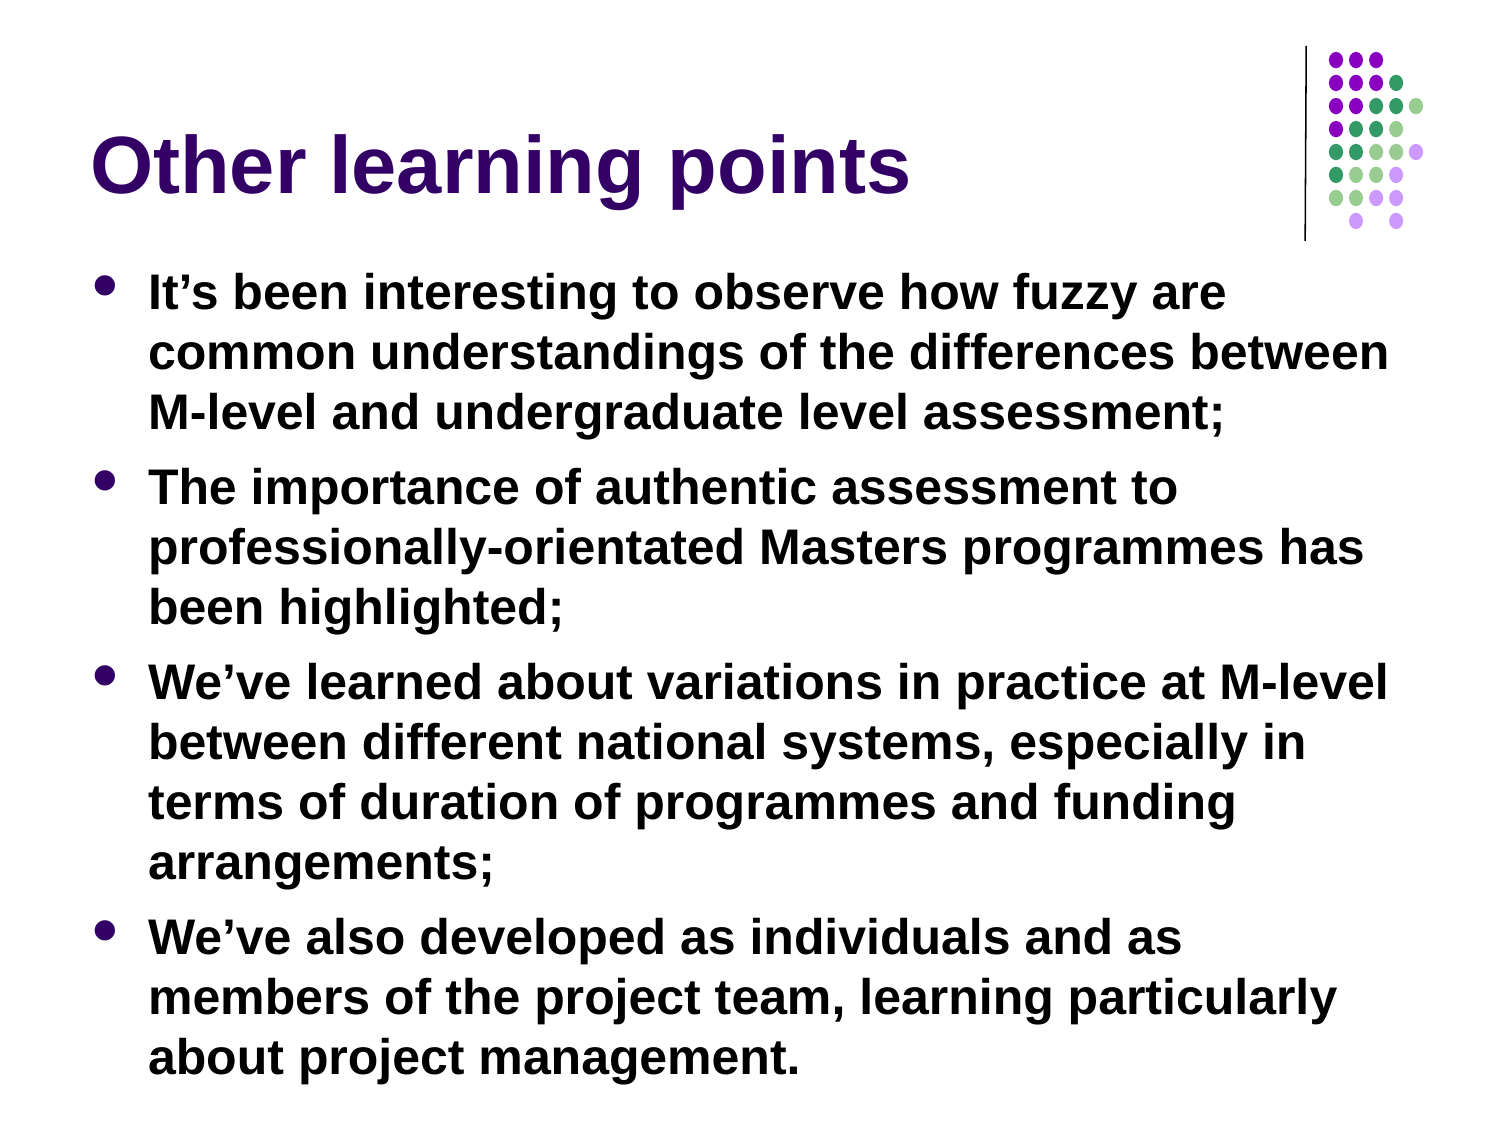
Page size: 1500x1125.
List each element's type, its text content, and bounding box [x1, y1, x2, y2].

list It’s been interesting to observe how fuzzy are common understandings of the differences between M-level and undergraduate level assessment; The importance of authentic assessment to professionally-orientated Masters programmes has been highlighted; We’ve learned about variations in practice at M-level between different national systems, especially in terms of duration of programmes and funding arrangements; We’ve also developed as individuals and as members of the project team, learning particularly about project management. [76, 252, 1427, 1039]
title Other learning points [75, 40, 1313, 218]
